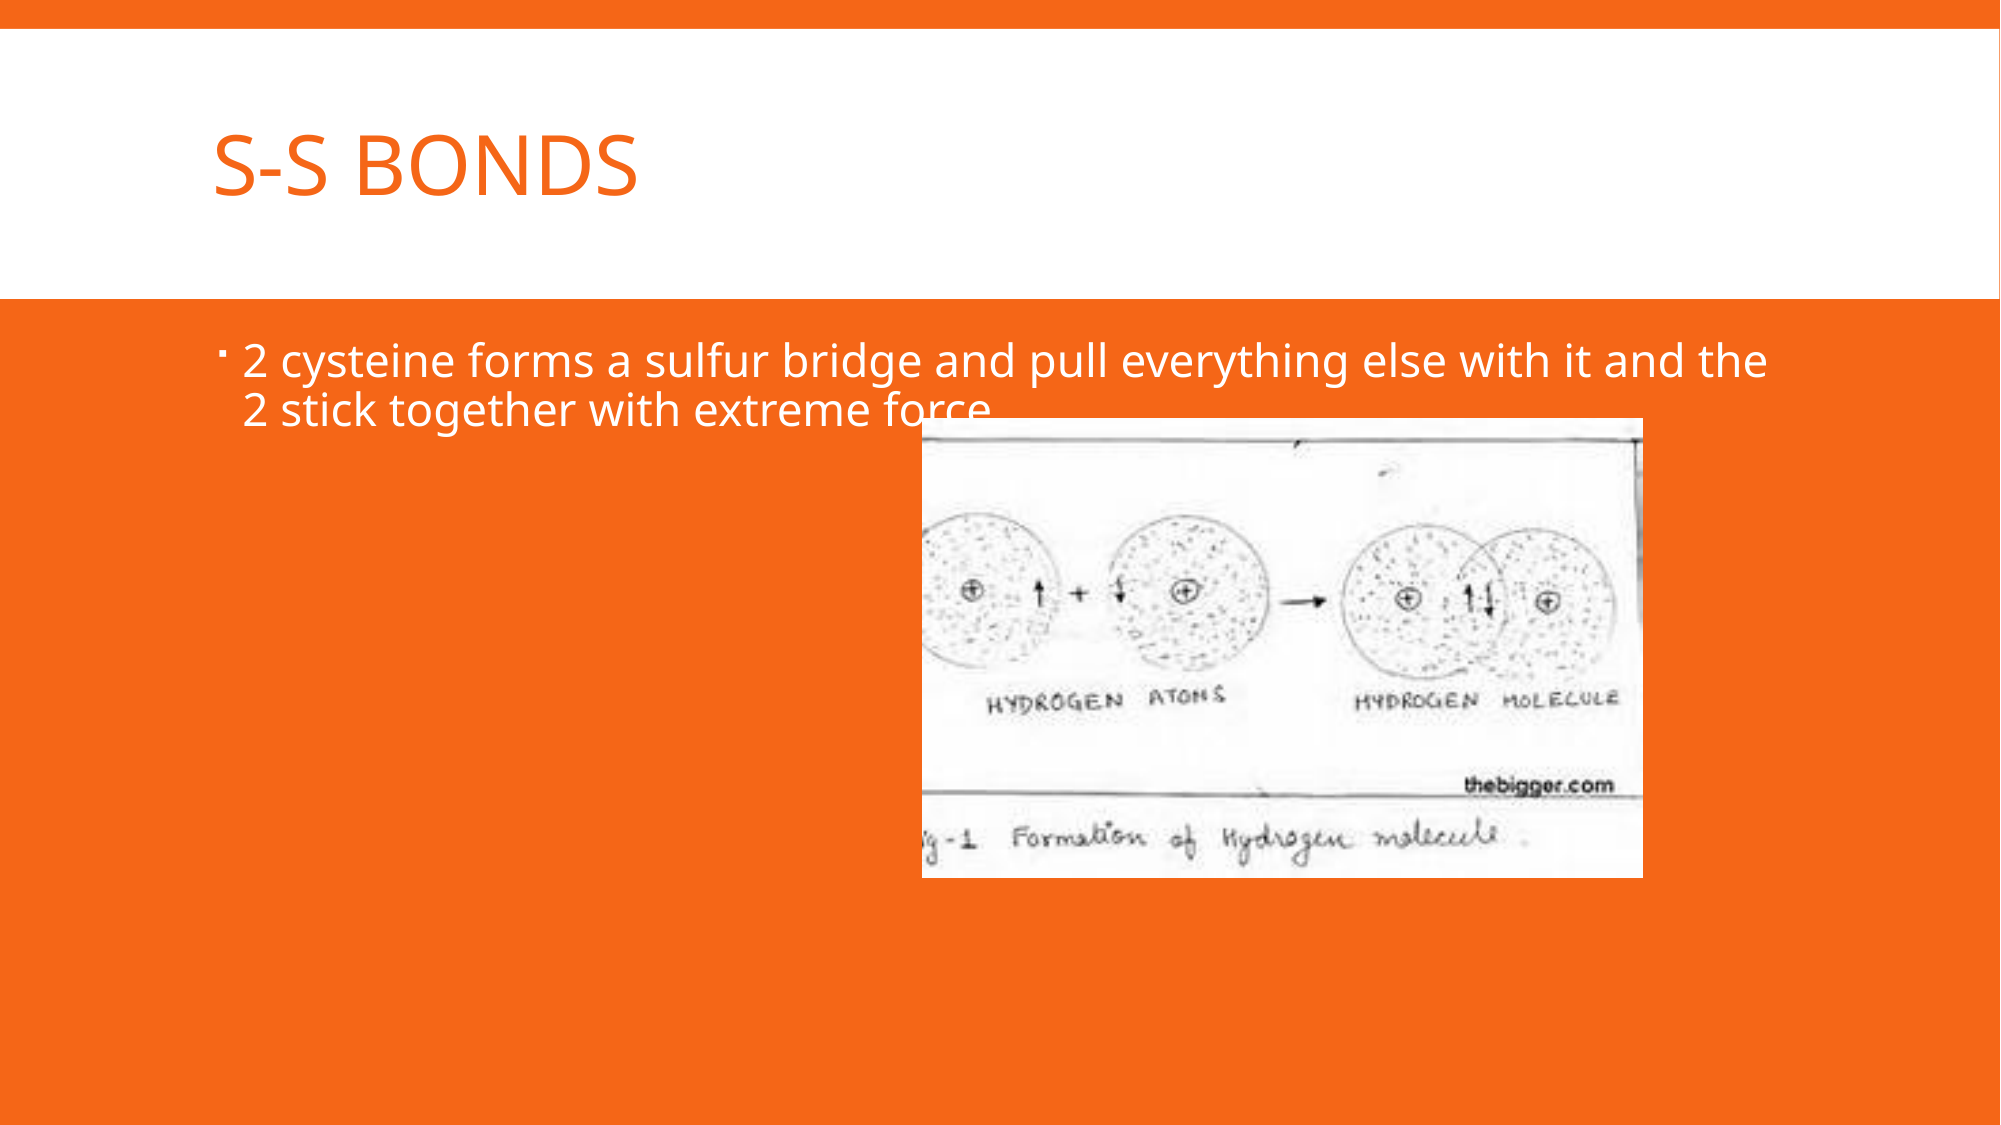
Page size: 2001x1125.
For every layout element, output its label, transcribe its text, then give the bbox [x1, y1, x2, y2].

list 2 cysteine forms a sulfur bridge and pull everything else with it and the 2 stick together with extreme force. [197, 329, 1803, 1020]
title S-s bonds [197, 46, 1803, 295]
picture [922, 418, 1643, 878]
